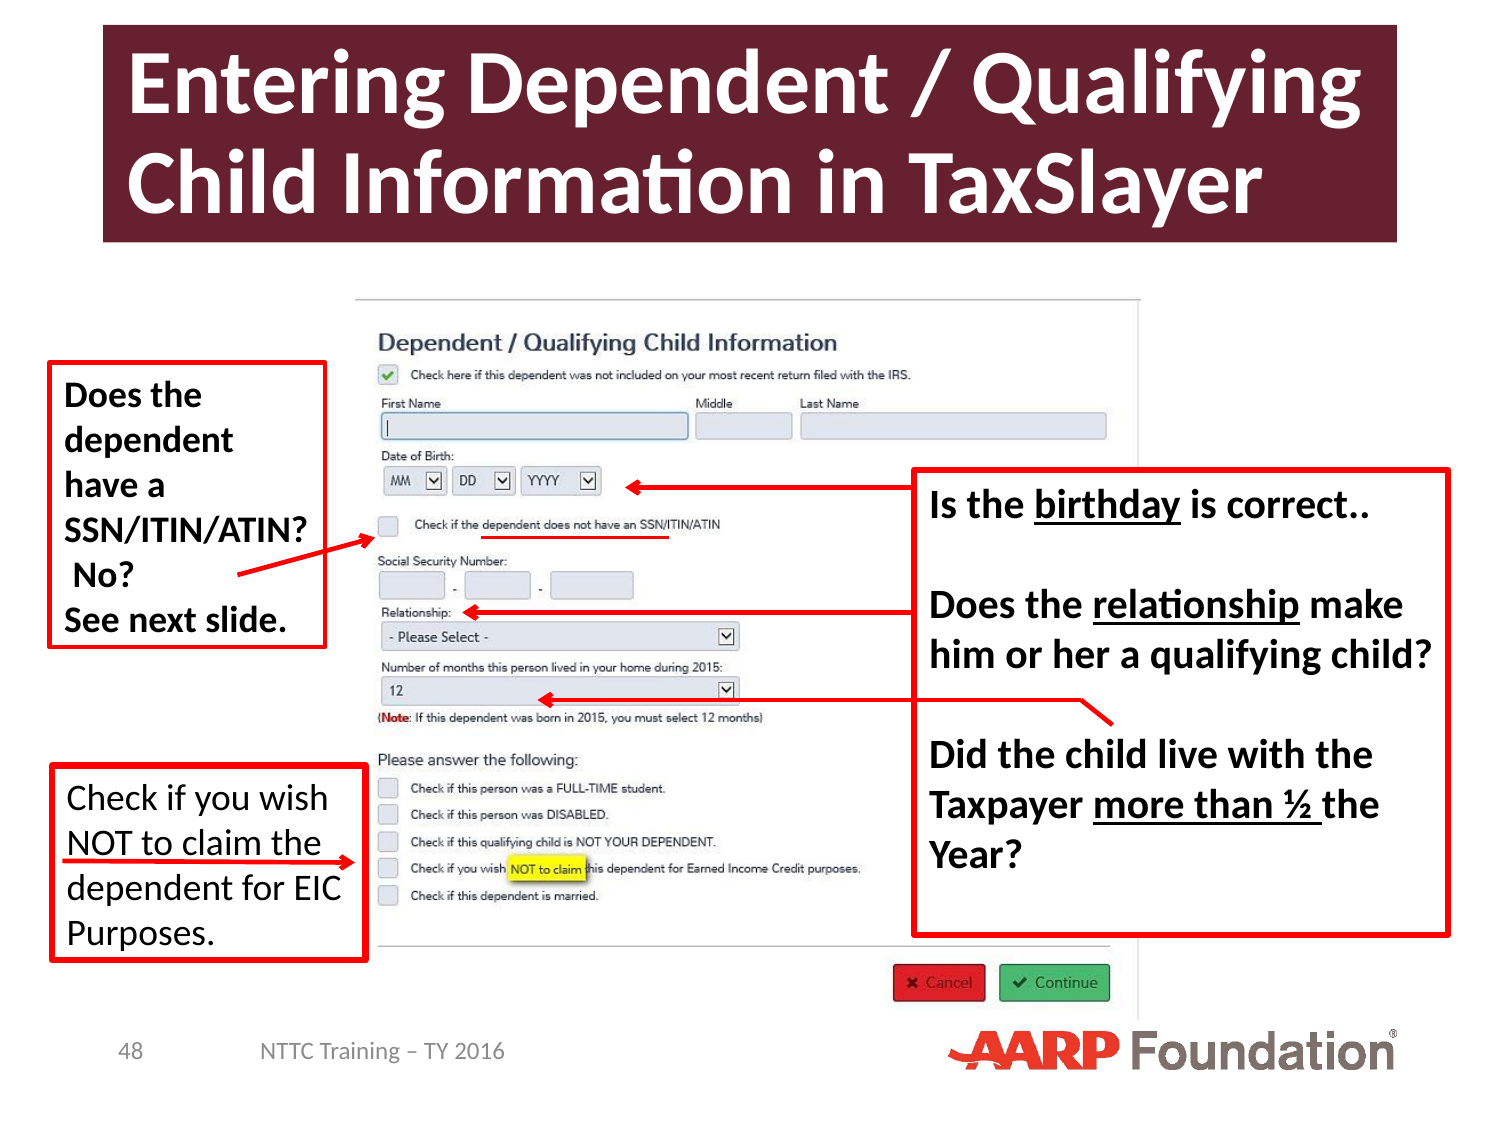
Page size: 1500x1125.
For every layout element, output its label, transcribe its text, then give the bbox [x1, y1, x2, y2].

title Entering Dependent / Qualifying Child Information in TaxSlayer [103, 24, 1397, 243]
text_box Does the dependent have a SSN/ITIN/ATIN? No? See next slide. [49, 362, 325, 648]
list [355, 297, 1141, 1020]
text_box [237, 537, 375, 575]
text_box Check if you wish NOT to claim the dependent for EIC Purposes. [51, 765, 355, 961]
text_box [1081, 699, 1113, 725]
slide_number 48 [103, 1019, 208, 1080]
picture [948, 1029, 1397, 1070]
footer NTTC Training – TY 2016 [245, 1019, 812, 1080]
text_box Is the birthday is correct.. Does the relationship make him or her a qualifying child? Did the child live with the Taxpayer more than ½ the Year? [1141, 469, 1449, 935]
